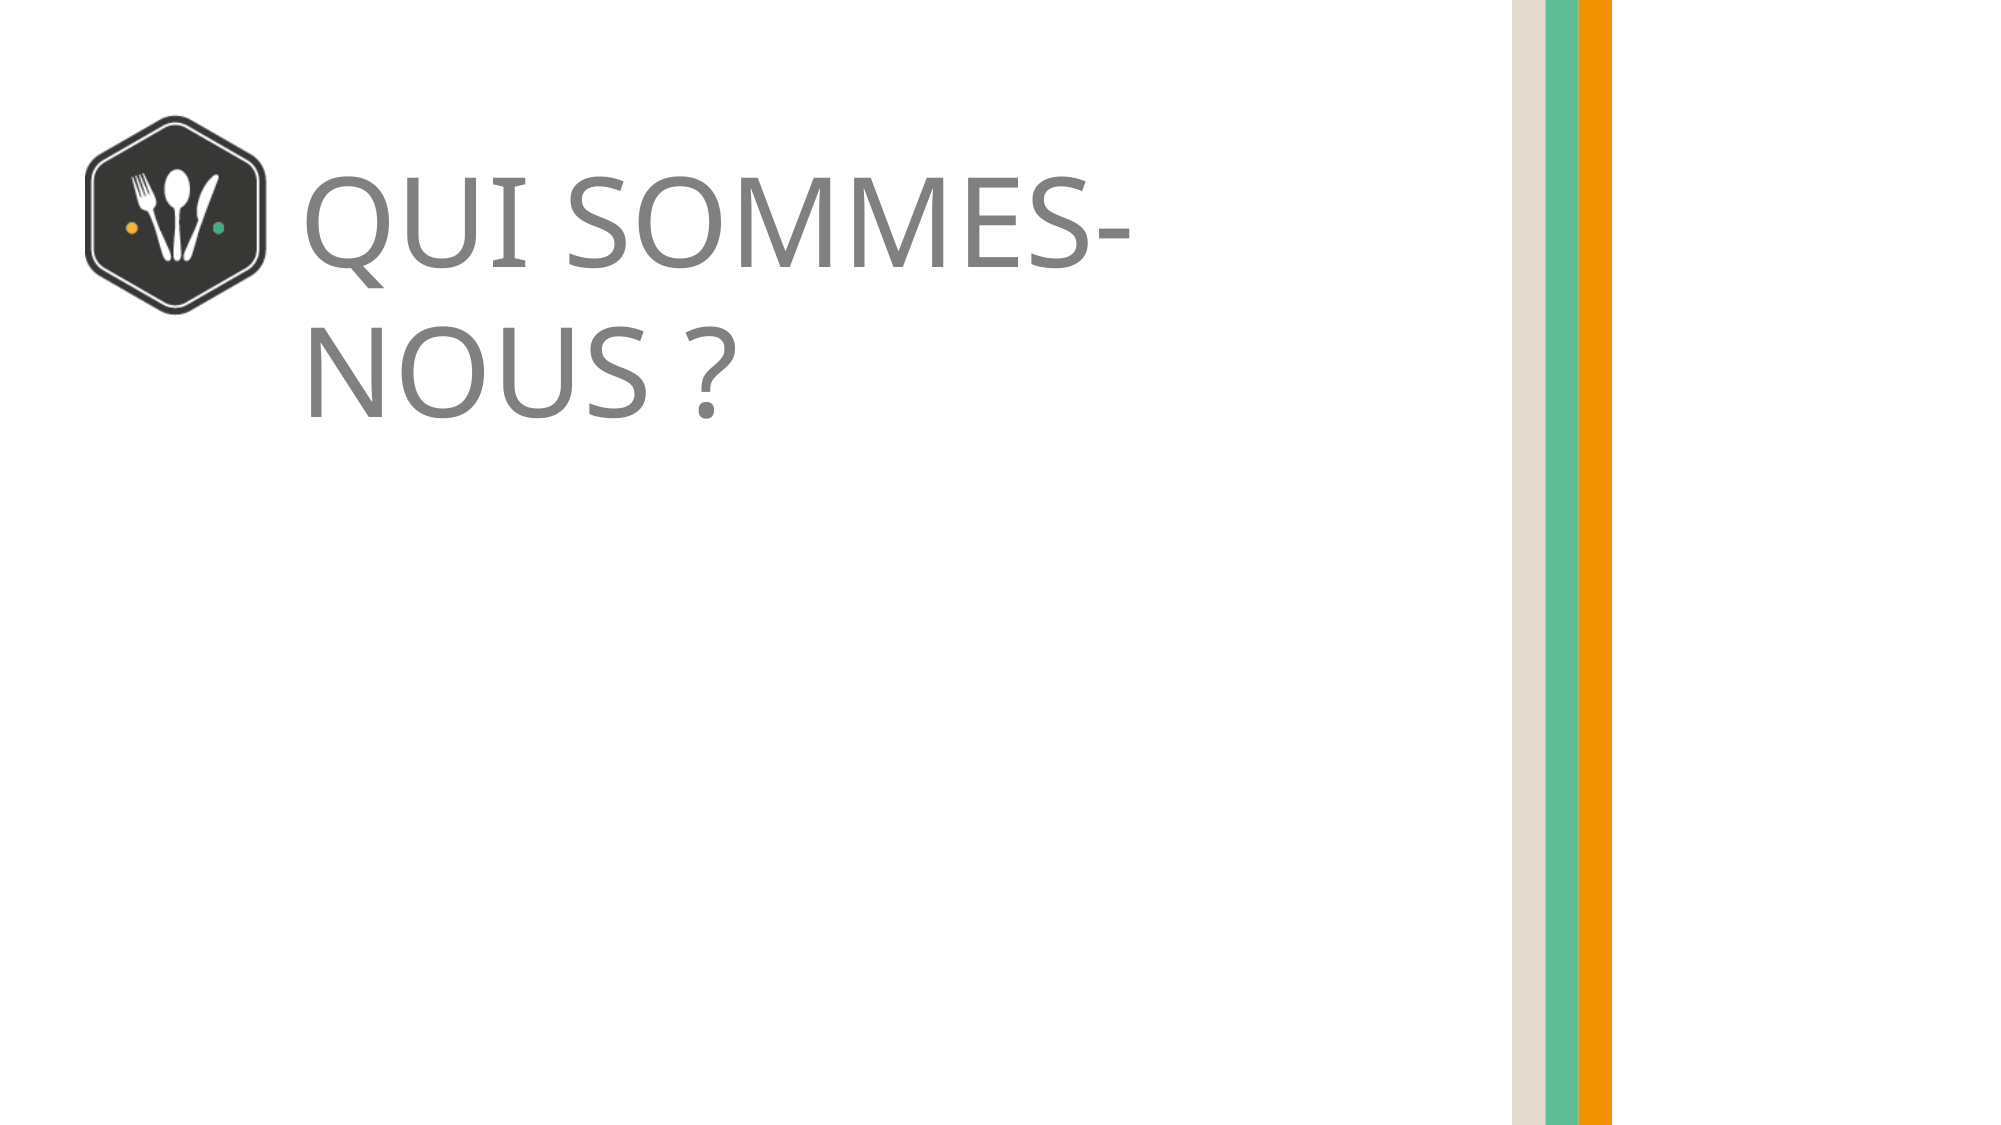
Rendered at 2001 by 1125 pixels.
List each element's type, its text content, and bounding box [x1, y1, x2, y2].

text_box QUI SOMMES-NOUS ? [284, 135, 1386, 450]
text_box [1511, 0, 1547, 1125]
text_box [1547, 0, 1580, 1125]
text_box [1580, 0, 1613, 1125]
picture [85, 66, 287, 320]
